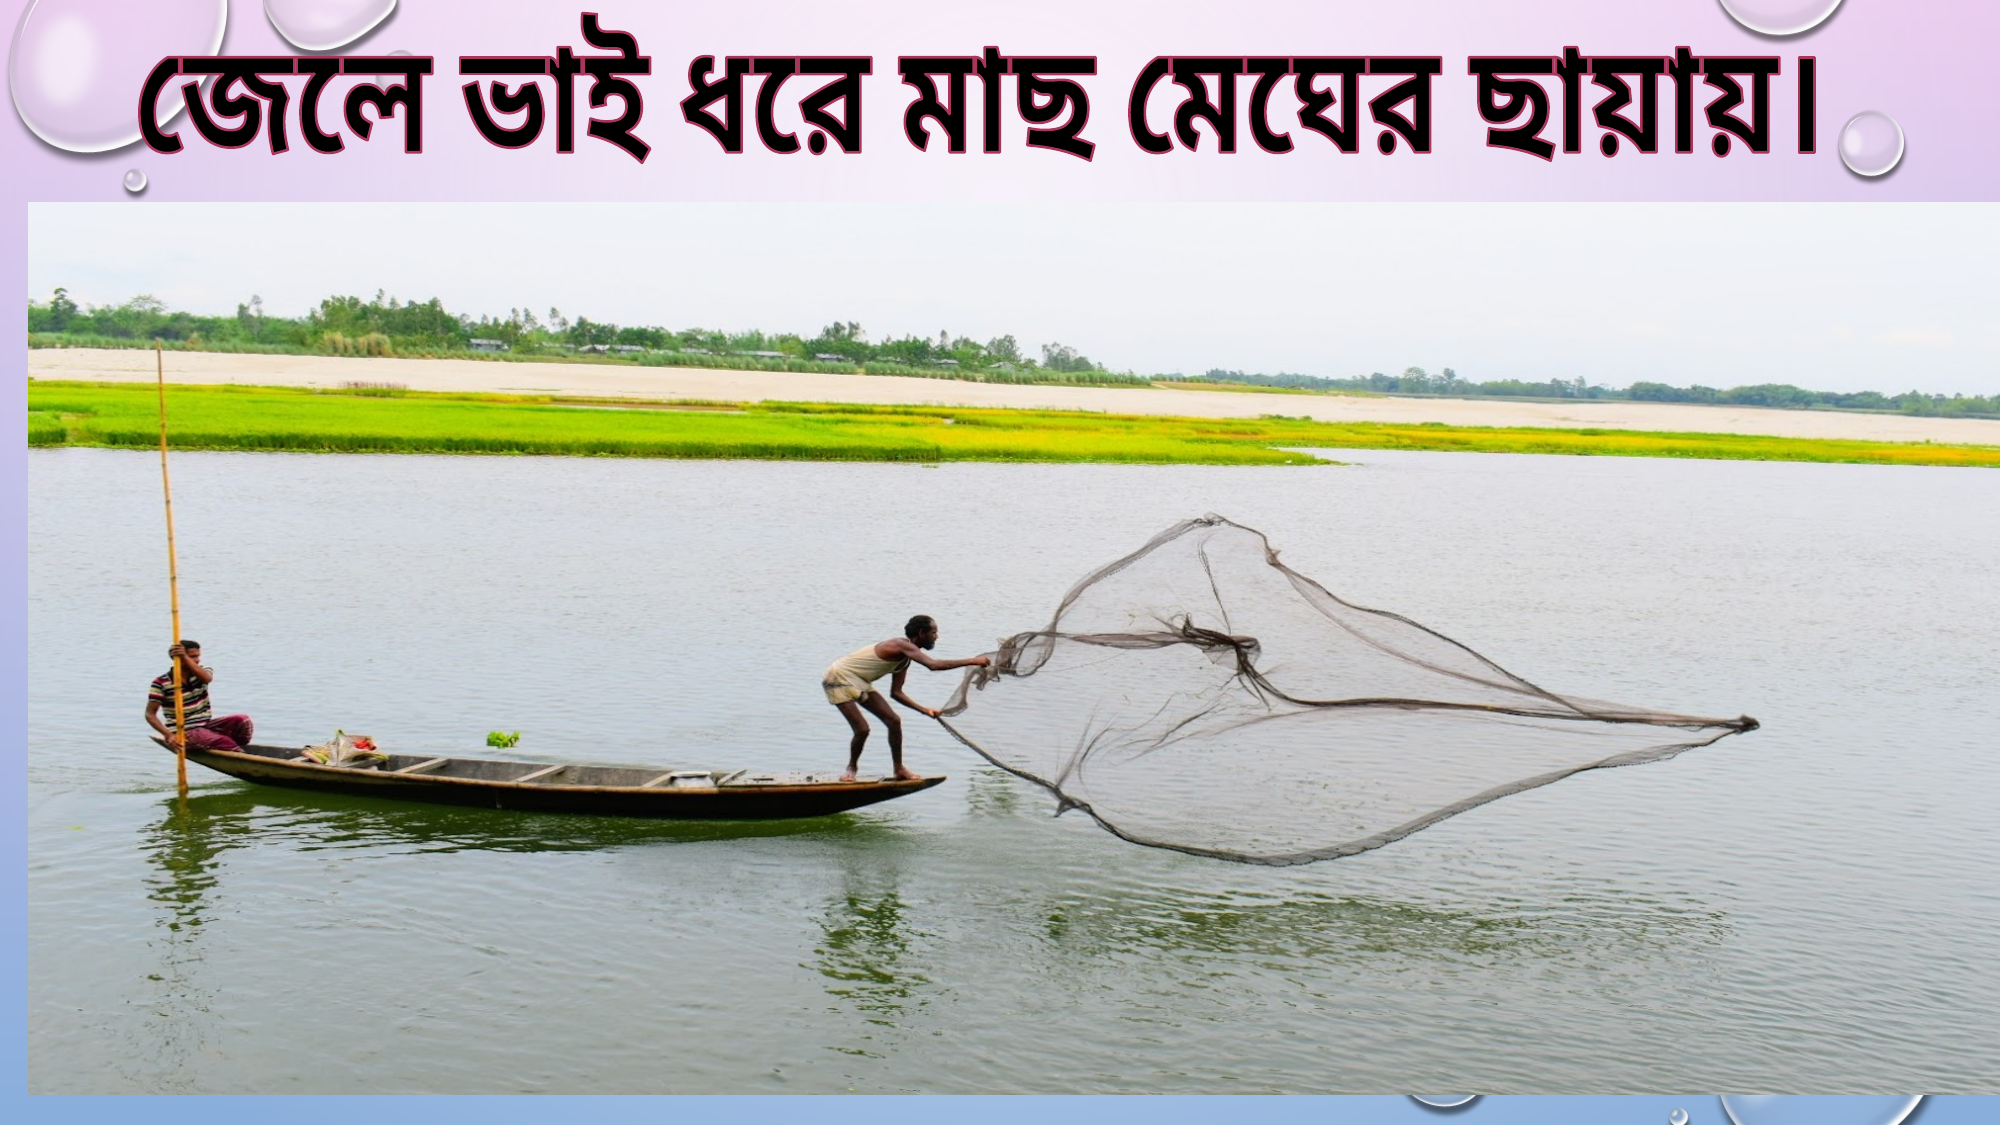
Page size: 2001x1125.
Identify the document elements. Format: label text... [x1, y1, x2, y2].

text_box জেলে ভাই ধরে মাছ মেঘের ছায়ায়। [1467, 45, 1781, 163]
text_box জেলে ভাই ধরে মাছ মেঘের ছায়ায়। [1798, 56, 1816, 154]
text_box জেলে ভাই ধরে মাছ মেঘের ছায়ায়। [138, 55, 434, 156]
text_box জেলে ভাই ধরে মাছ মেঘের ছায়ায়। [1128, 55, 1443, 156]
text_box জেলে ভাই ধরে মাছ মেঘের ছায়ায়। [897, 45, 1097, 163]
picture [0, 0, 2000, 1125]
text_box জেলে ভাই ধরে মাছ মেঘের ছায়ায়। [679, 54, 873, 156]
text_box জেলে ভাই ধরে মাছ মেঘের ছায়ায়। [459, 11, 652, 165]
